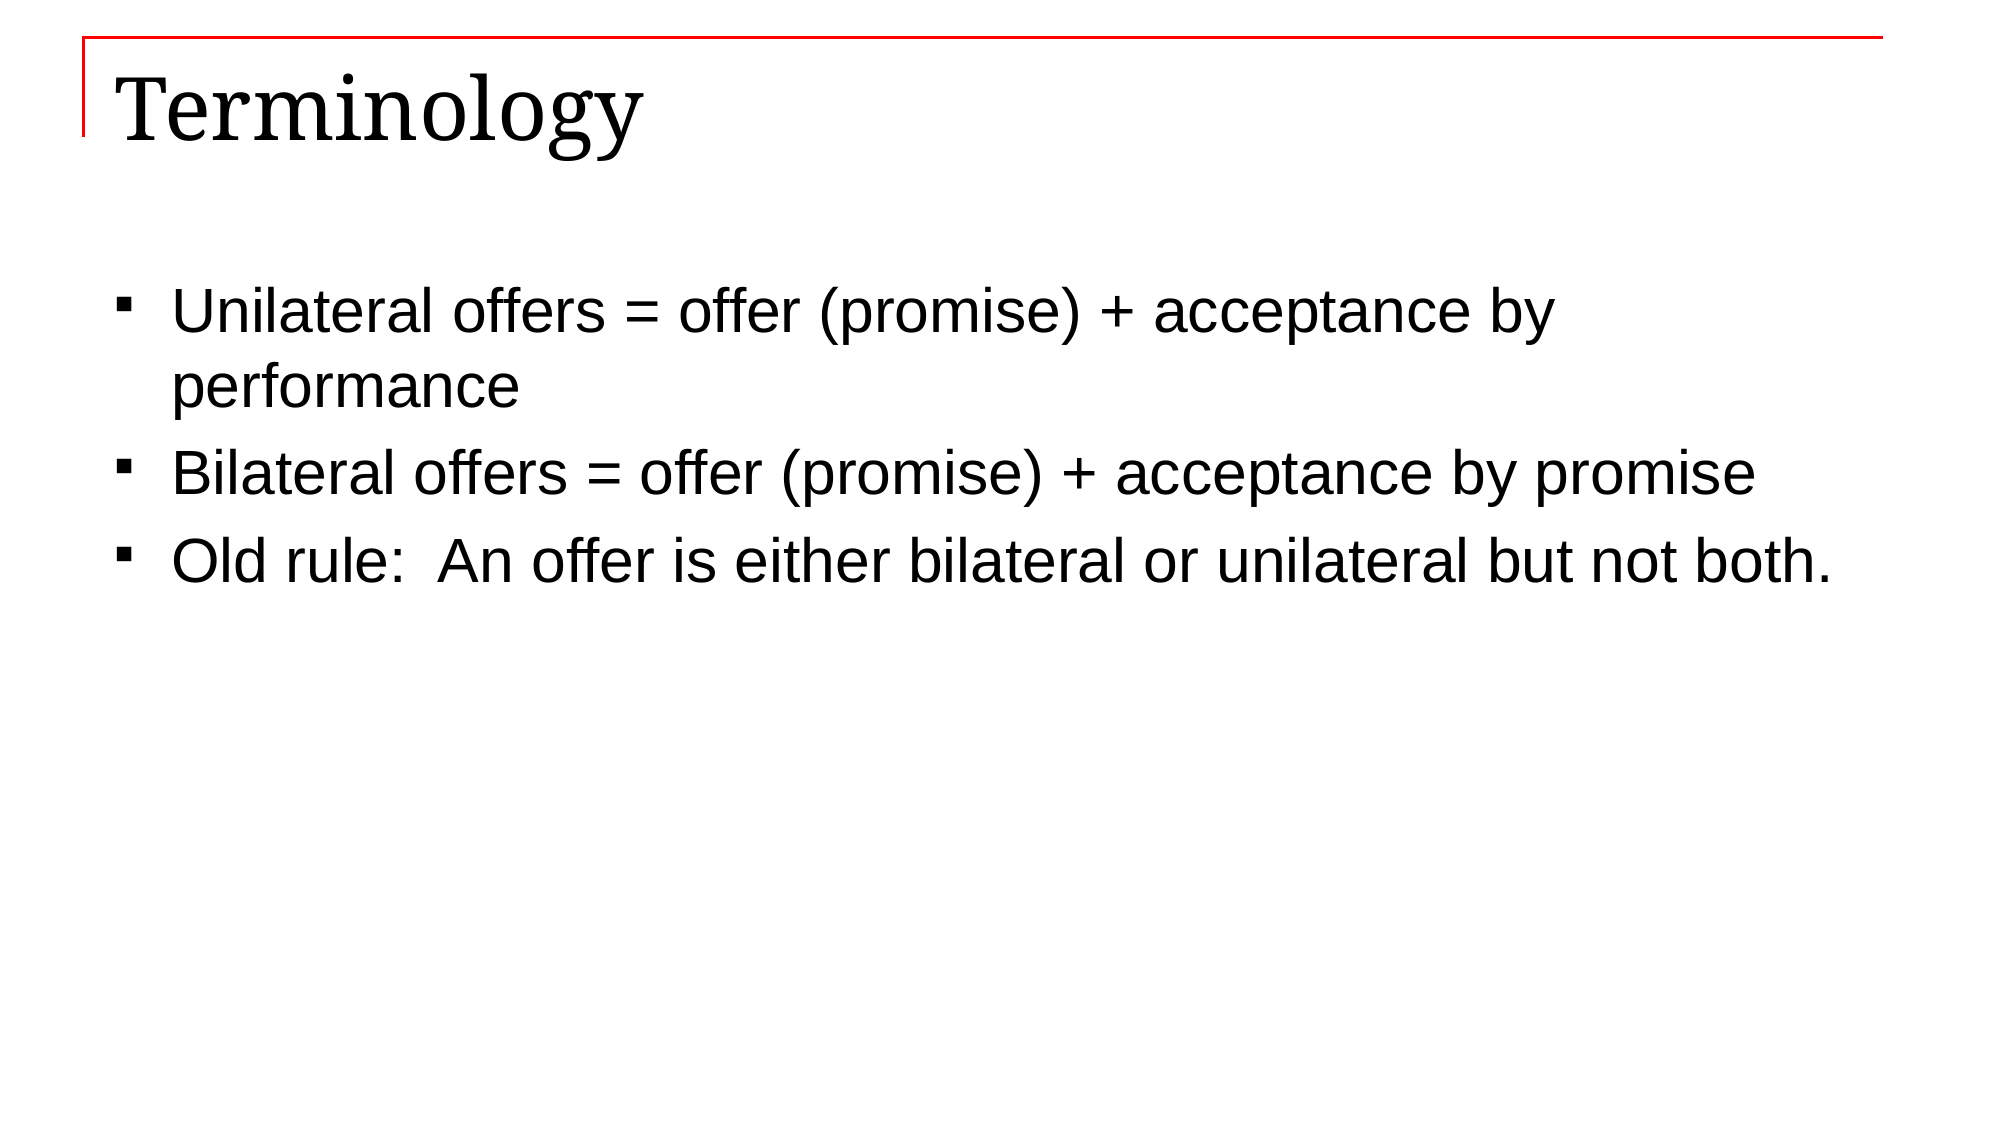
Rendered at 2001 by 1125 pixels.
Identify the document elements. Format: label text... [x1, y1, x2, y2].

list Unilateral offers = offer (promise) + acceptance by performance Bilateral offers = offer (promise) + acceptance by promise Old rule: An offer is either bilateral or unilateral but not both. [99, 262, 1900, 1006]
title Terminology [99, 45, 1900, 233]
